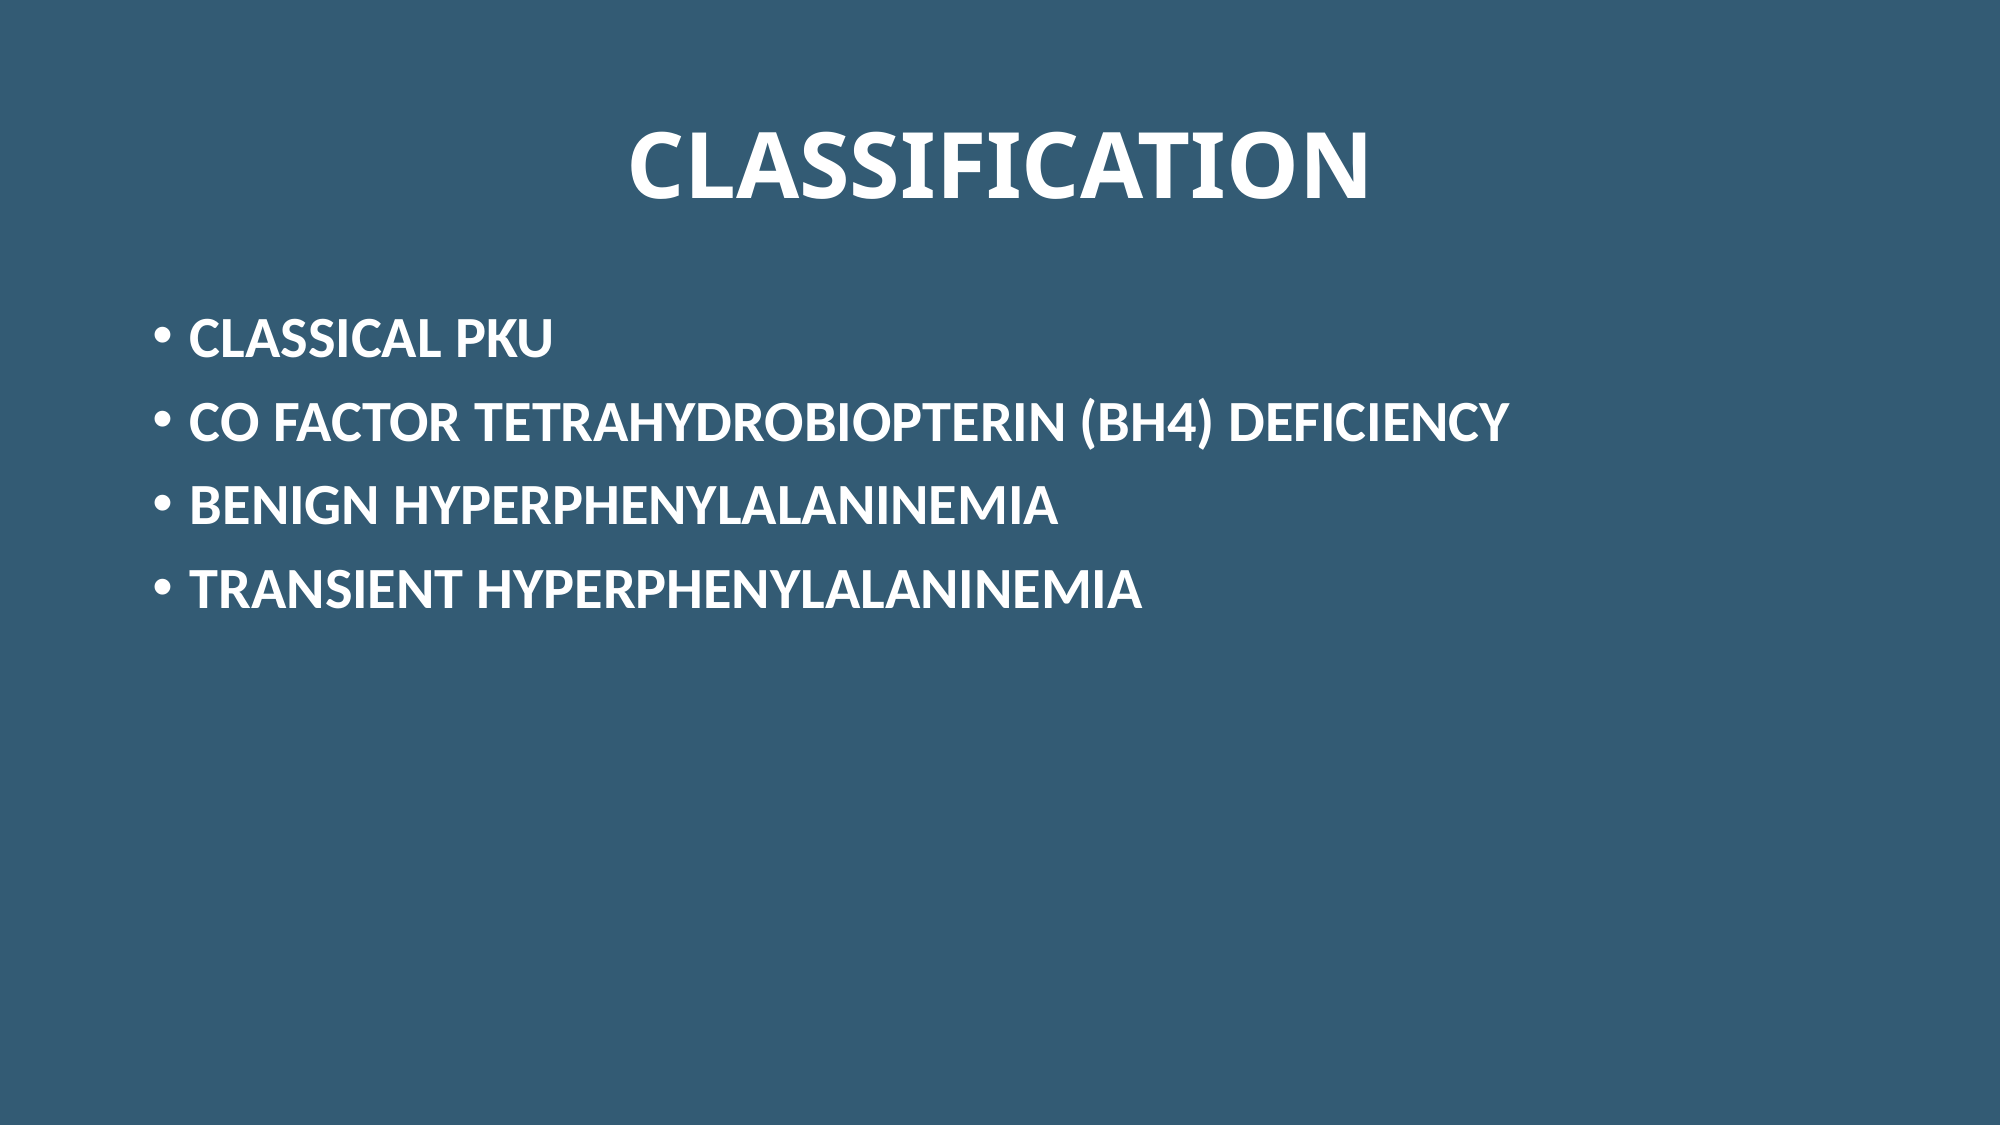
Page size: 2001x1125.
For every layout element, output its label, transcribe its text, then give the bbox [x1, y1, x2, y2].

title CLASSIFICATION [137, 59, 1863, 278]
list CLASSICAL PKU CO FACTOR TETRAHYDROBIOPTERIN (BH4) DEFICIENCY BENIGN HYPERPHENYLALANINEMIA TRANSIENT HYPERPHENYLALANINEMIA [137, 299, 1863, 1014]
